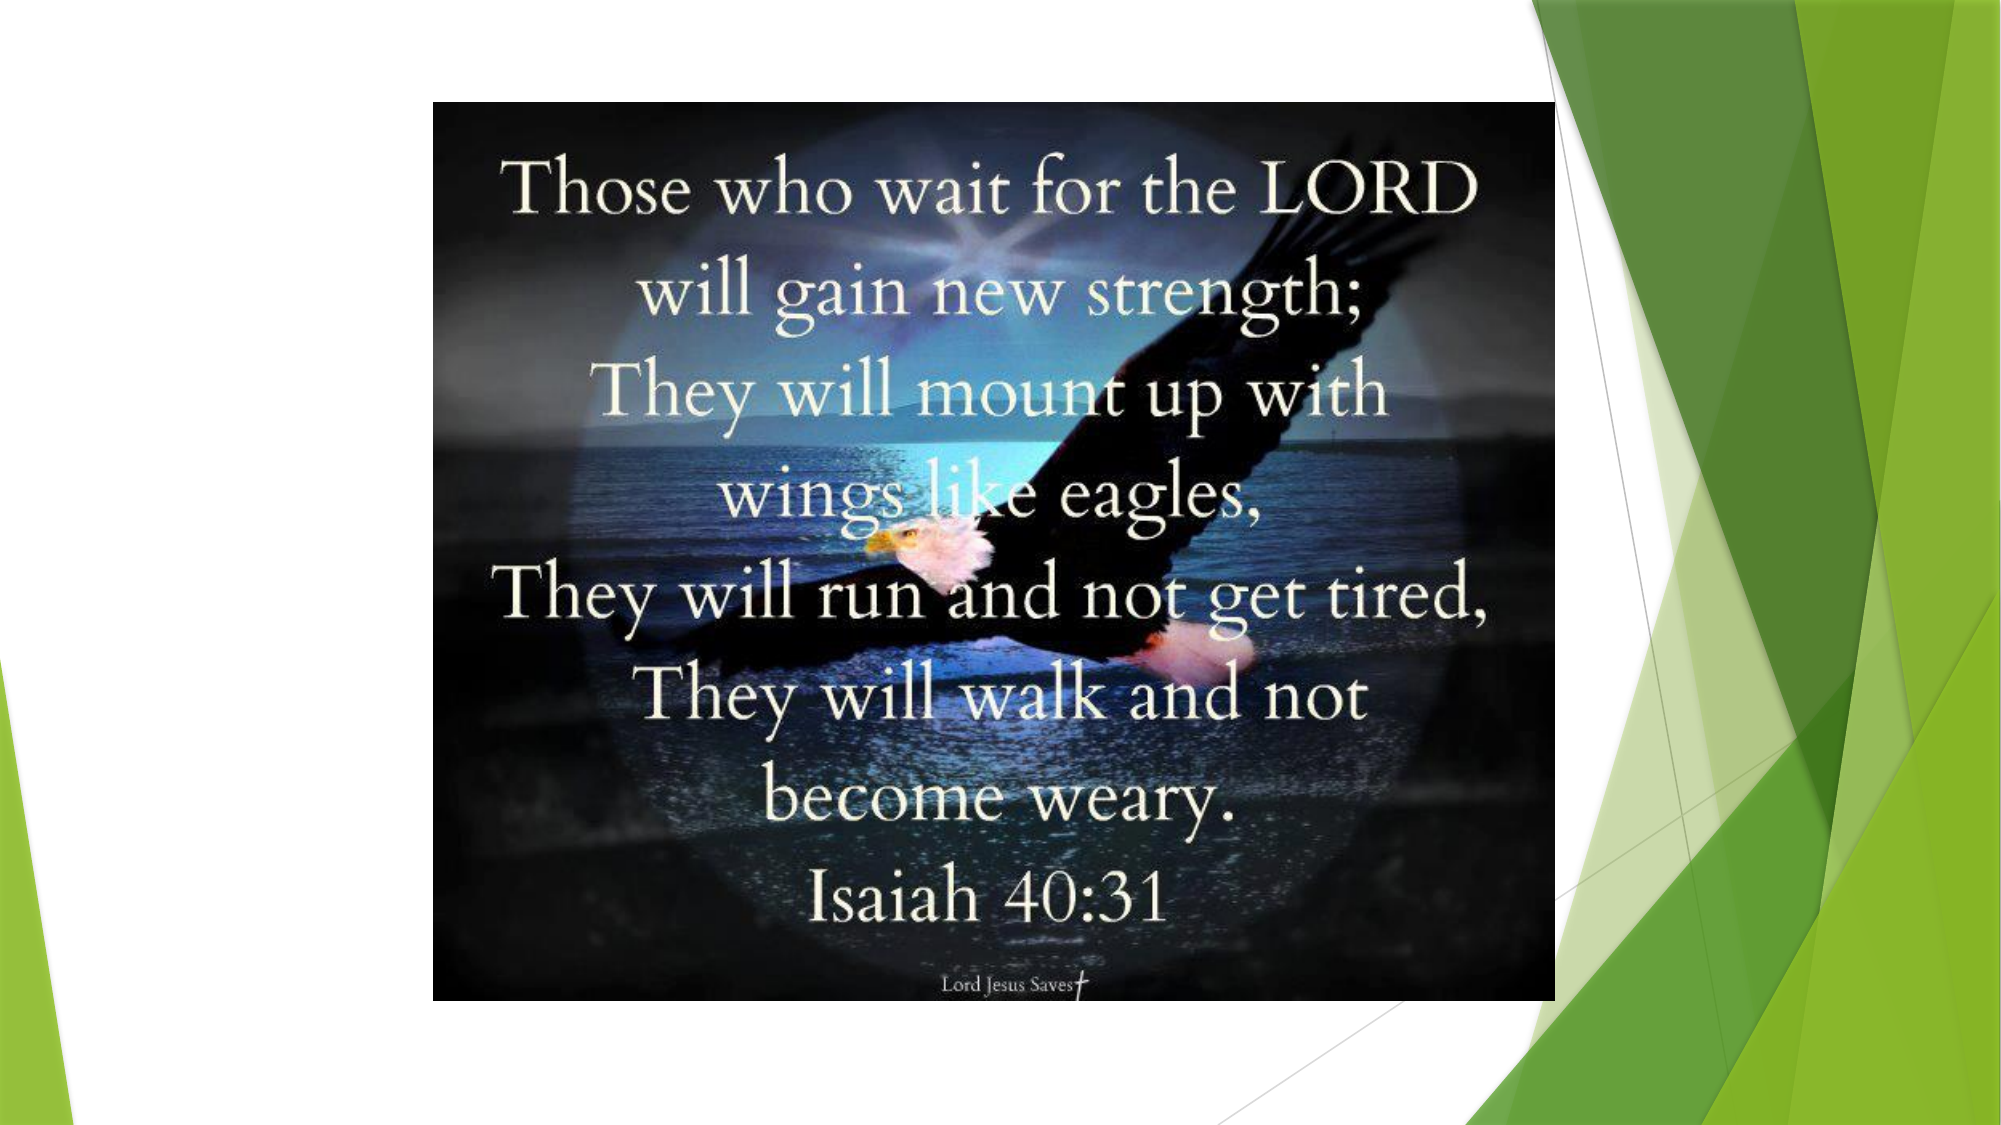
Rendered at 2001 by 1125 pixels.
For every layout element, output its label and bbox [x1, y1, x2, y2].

list [432, 102, 1556, 1001]
